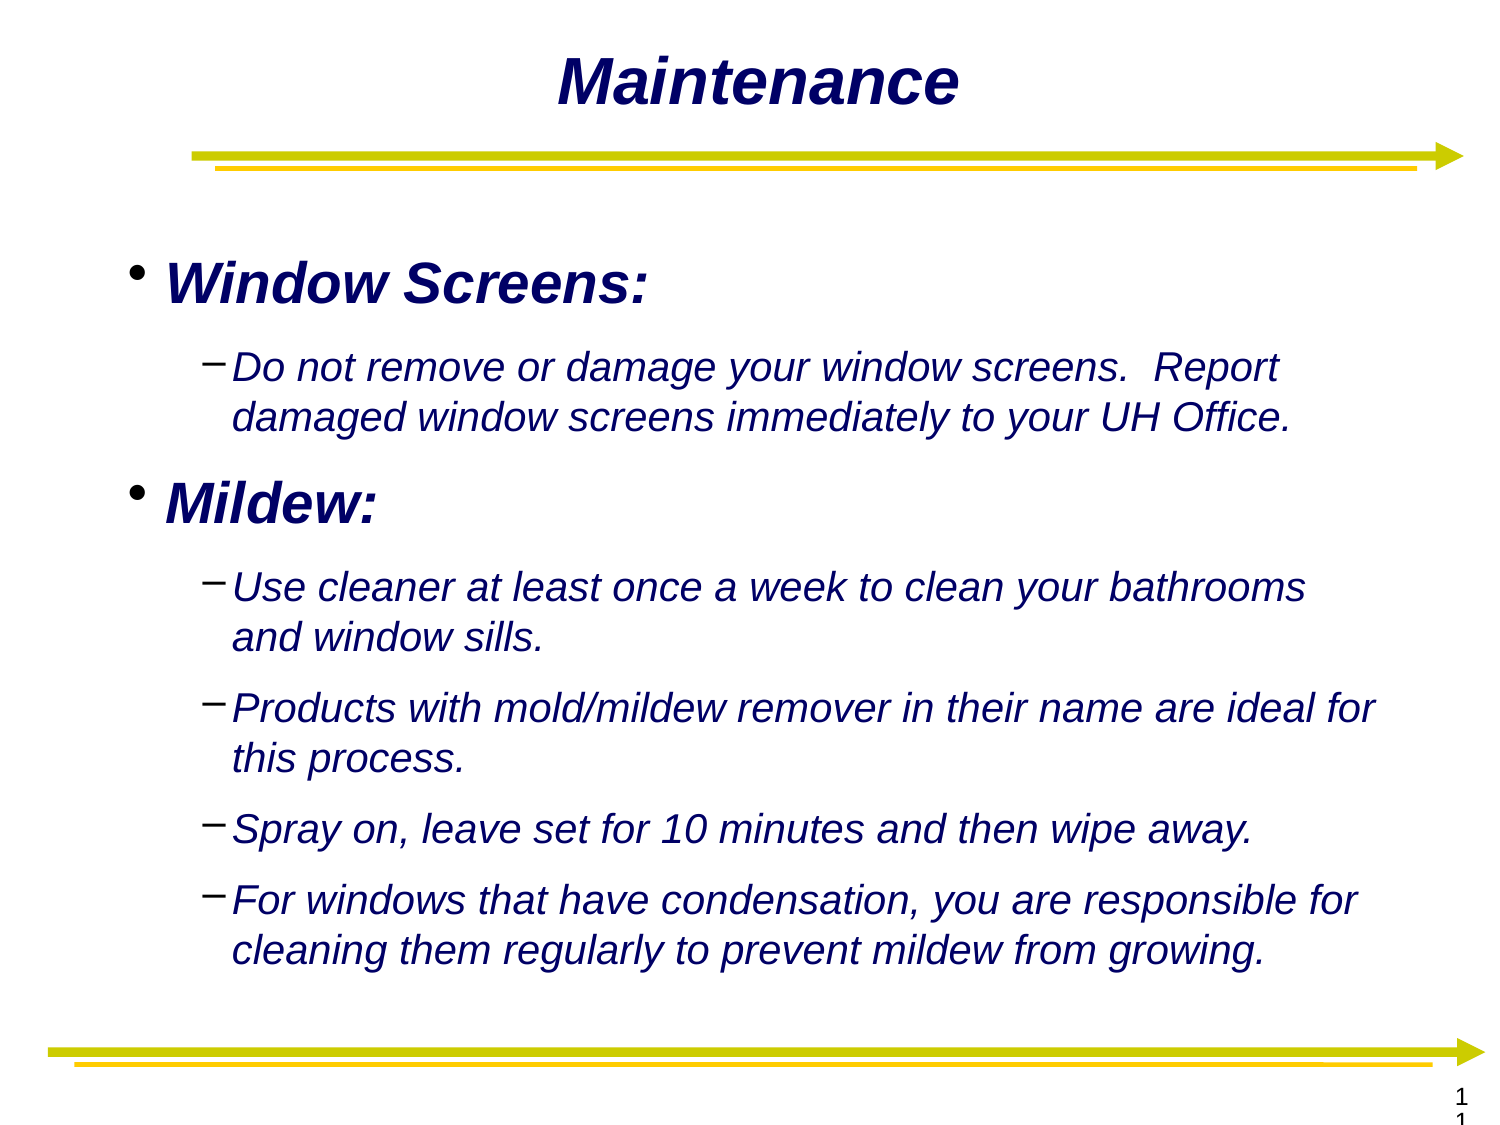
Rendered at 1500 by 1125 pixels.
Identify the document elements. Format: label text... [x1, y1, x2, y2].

list Window Screens: Do not remove or damage your window screens. Report damaged window screens immediately to your UH Office. Mildew: Use cleaner at least once a week to clean your bathrooms and window sills. Products with mold/mildew remover in their name are ideal for this process. Spray on, leave set for 10 minutes and then wipe away. For windows that have condensation, you are responsible for cleaning them regularly to prevent mildew from growing. [112, 237, 1400, 1024]
slide_number 11 [1439, 1070, 1490, 1122]
title Maintenance [162, 36, 1376, 119]
